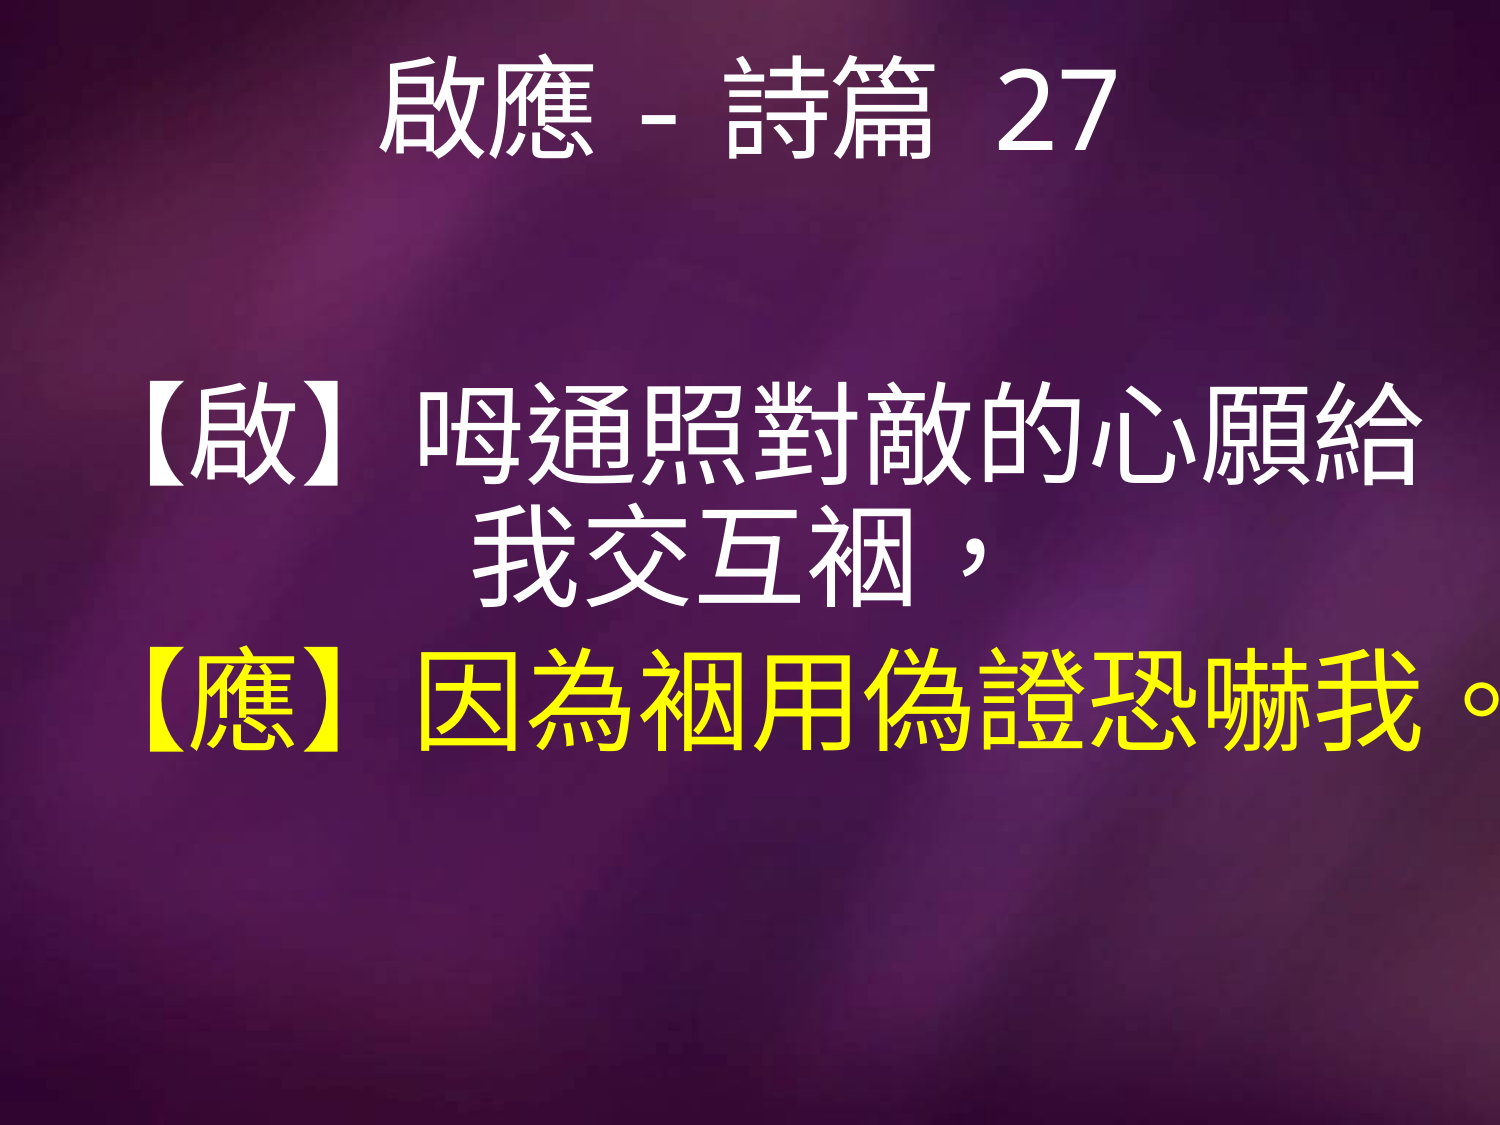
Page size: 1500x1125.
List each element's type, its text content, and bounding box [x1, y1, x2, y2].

picture [0, 0, 1500, 1125]
title 啟應-詩篇 27 [62, 37, 1438, 174]
list 【啟】呣通照對敵的心願給我交互裀， 【應】因為裀用偽證恐嚇我。 [62, 379, 1438, 775]
